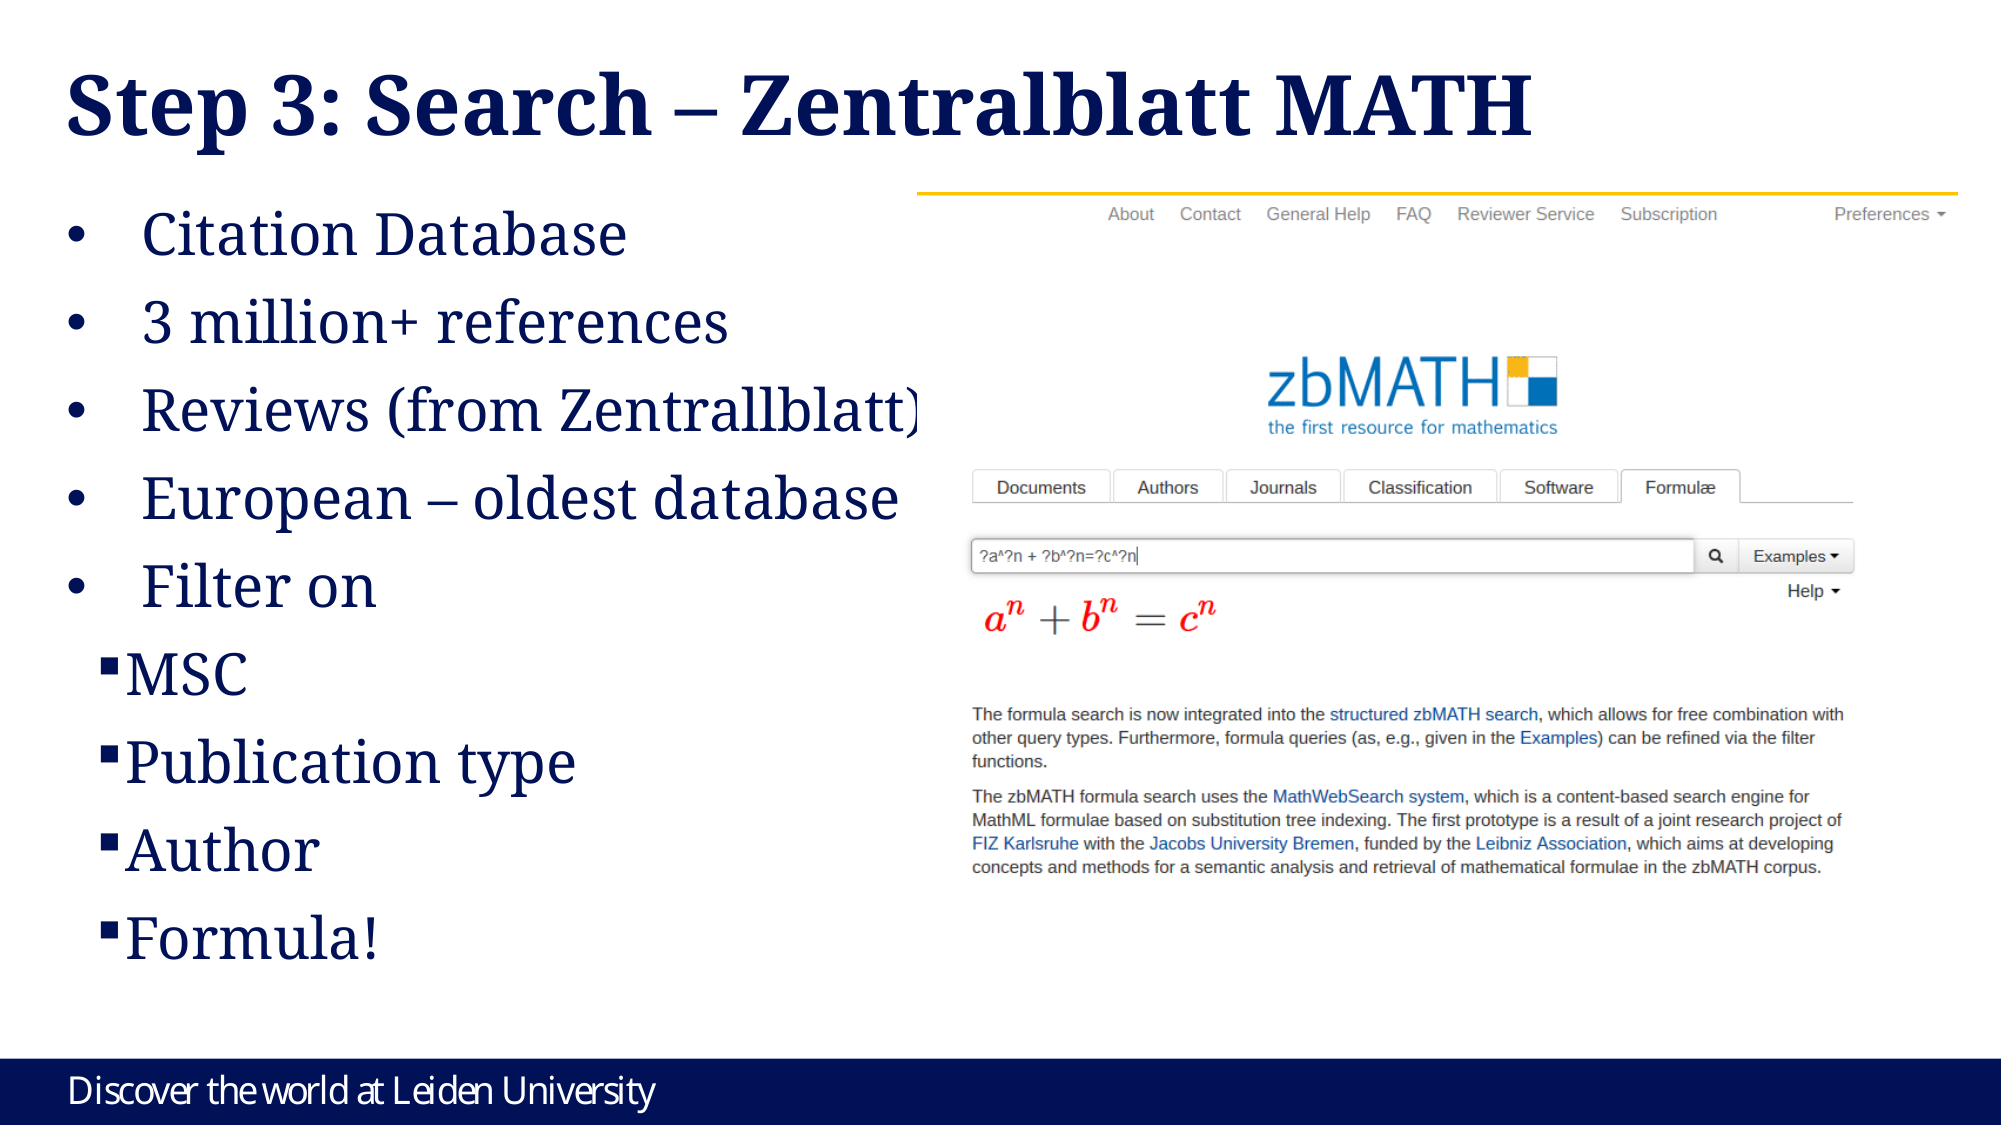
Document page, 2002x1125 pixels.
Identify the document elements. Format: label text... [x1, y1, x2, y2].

title Step 3: Search – Zentralblatt MATH [66, 66, 1935, 138]
picture [916, 191, 1958, 934]
list Citation Database 3 million+ references Reviews (from Zentrallblatt) European – oldest database Filter on MSC Publication type Author Formula! [66, 205, 1190, 993]
